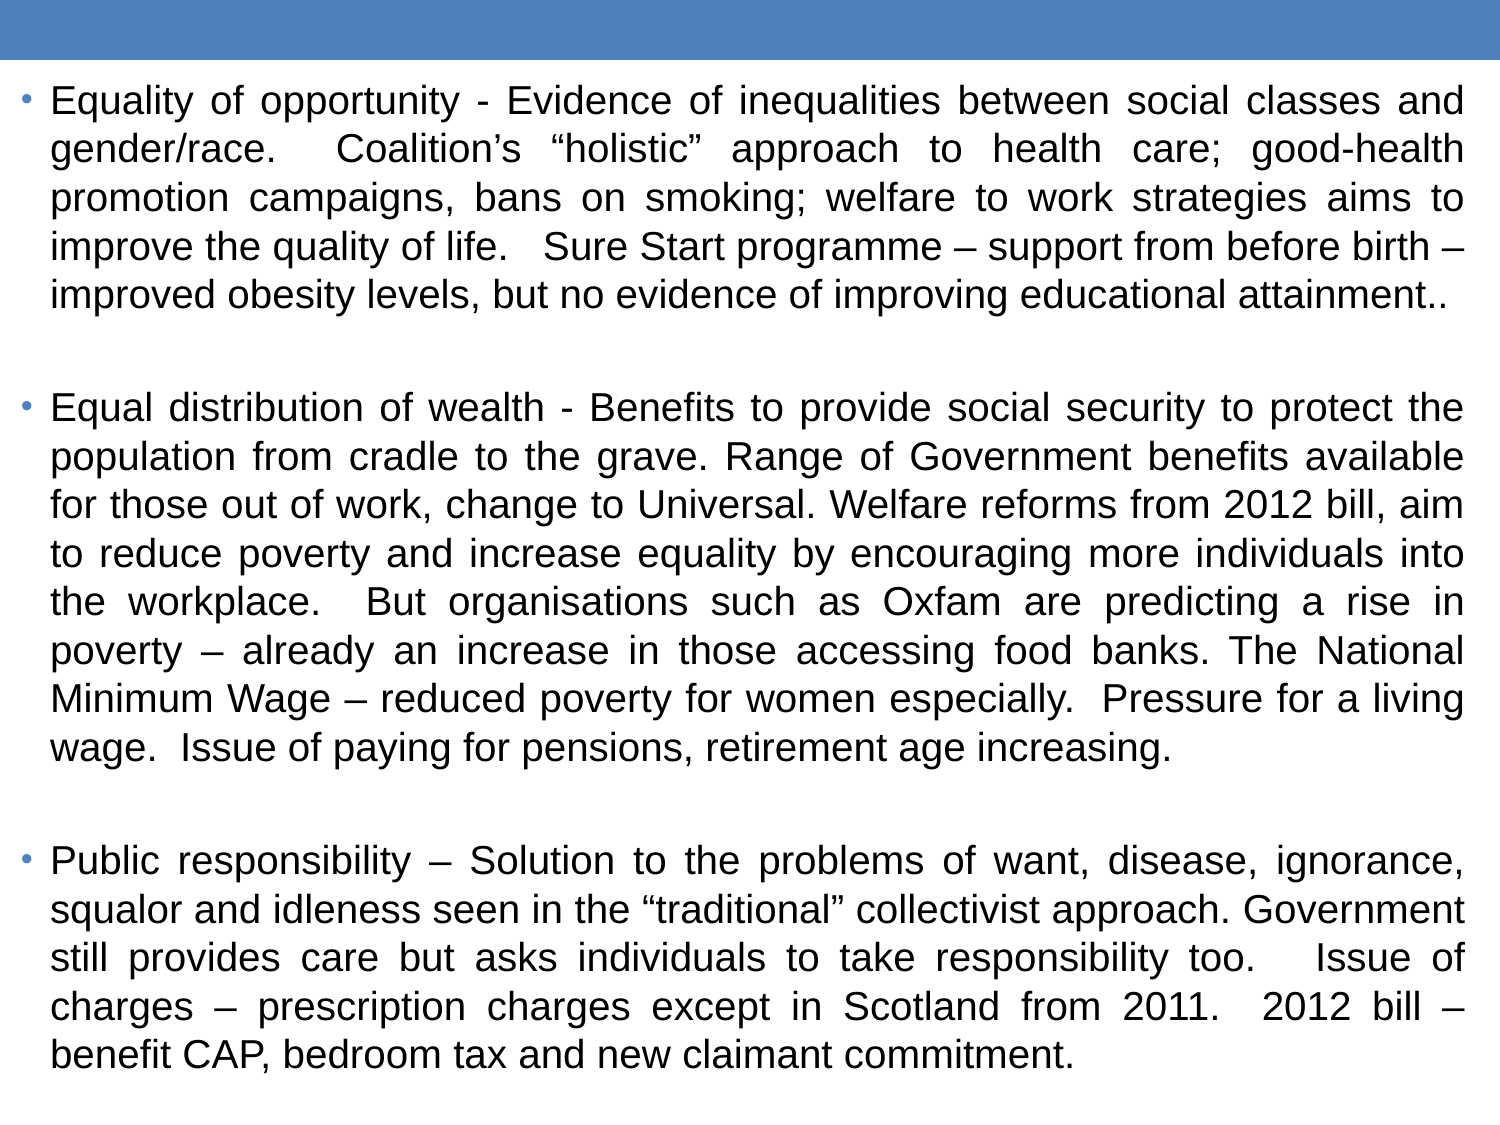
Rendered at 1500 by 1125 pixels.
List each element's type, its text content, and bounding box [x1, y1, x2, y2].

list Equality of opportunity - Evidence of inequalities between social classes and gender/race. Coalition’s “holistic” approach to health care; good-health promotion campaigns, bans on smoking; welfare to work strategies aims to improve the quality of life. Sure Start programme – support from before birth – improved obesity levels, but no evidence of improving educational attainment.. Equal distribution of wealth - Benefits to provide social security to protect the population from cradle to the grave. Range of Government benefits available for those out of work, change to Universal. Welfare reforms from 2012 bill, aim to reduce poverty and increase equality by encouraging more individuals into the workplace. But organisations such as Oxfam are predicting a rise in poverty – already an increase in those accessing food banks. The National Minimum Wage – reduced poverty for women especially. Pressure for a living wage. Issue of paying for pensions, retirement age increasing. Public responsibility – Solution to the problems of want, disease, ignorance, squalor and idleness seen in the “traditional” collectivist approach. Government still provides care but asks individuals to take responsibility too. Issue of charges – prescription charges except in Scotland from 2011. 2012 bill – benefit CAP, bedroom tax and new claimant commitment. [5, 66, 1483, 1118]
